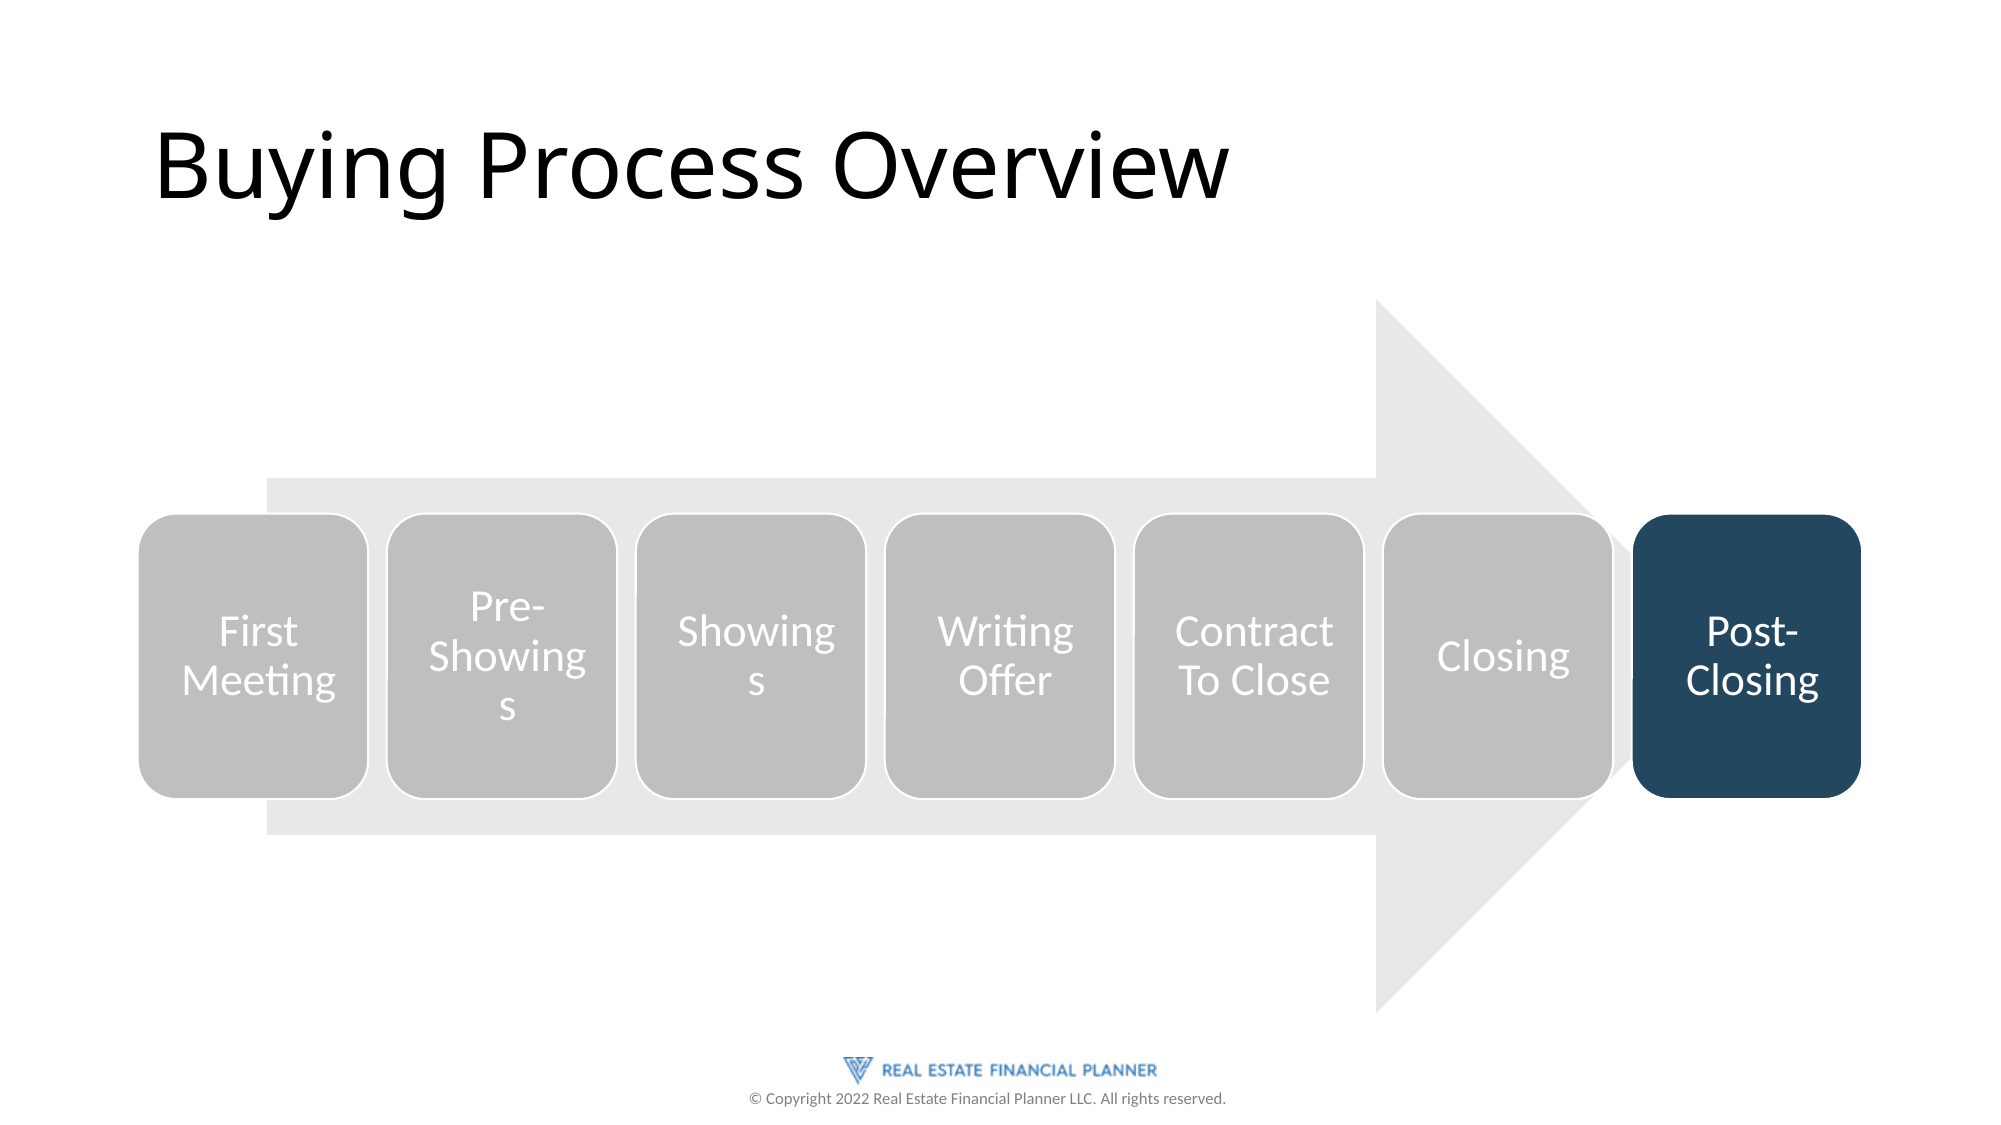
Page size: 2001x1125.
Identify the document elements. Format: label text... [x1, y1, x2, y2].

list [137, 299, 1863, 1014]
picture [843, 1057, 1157, 1085]
title Buying Process Overview [137, 59, 1863, 278]
